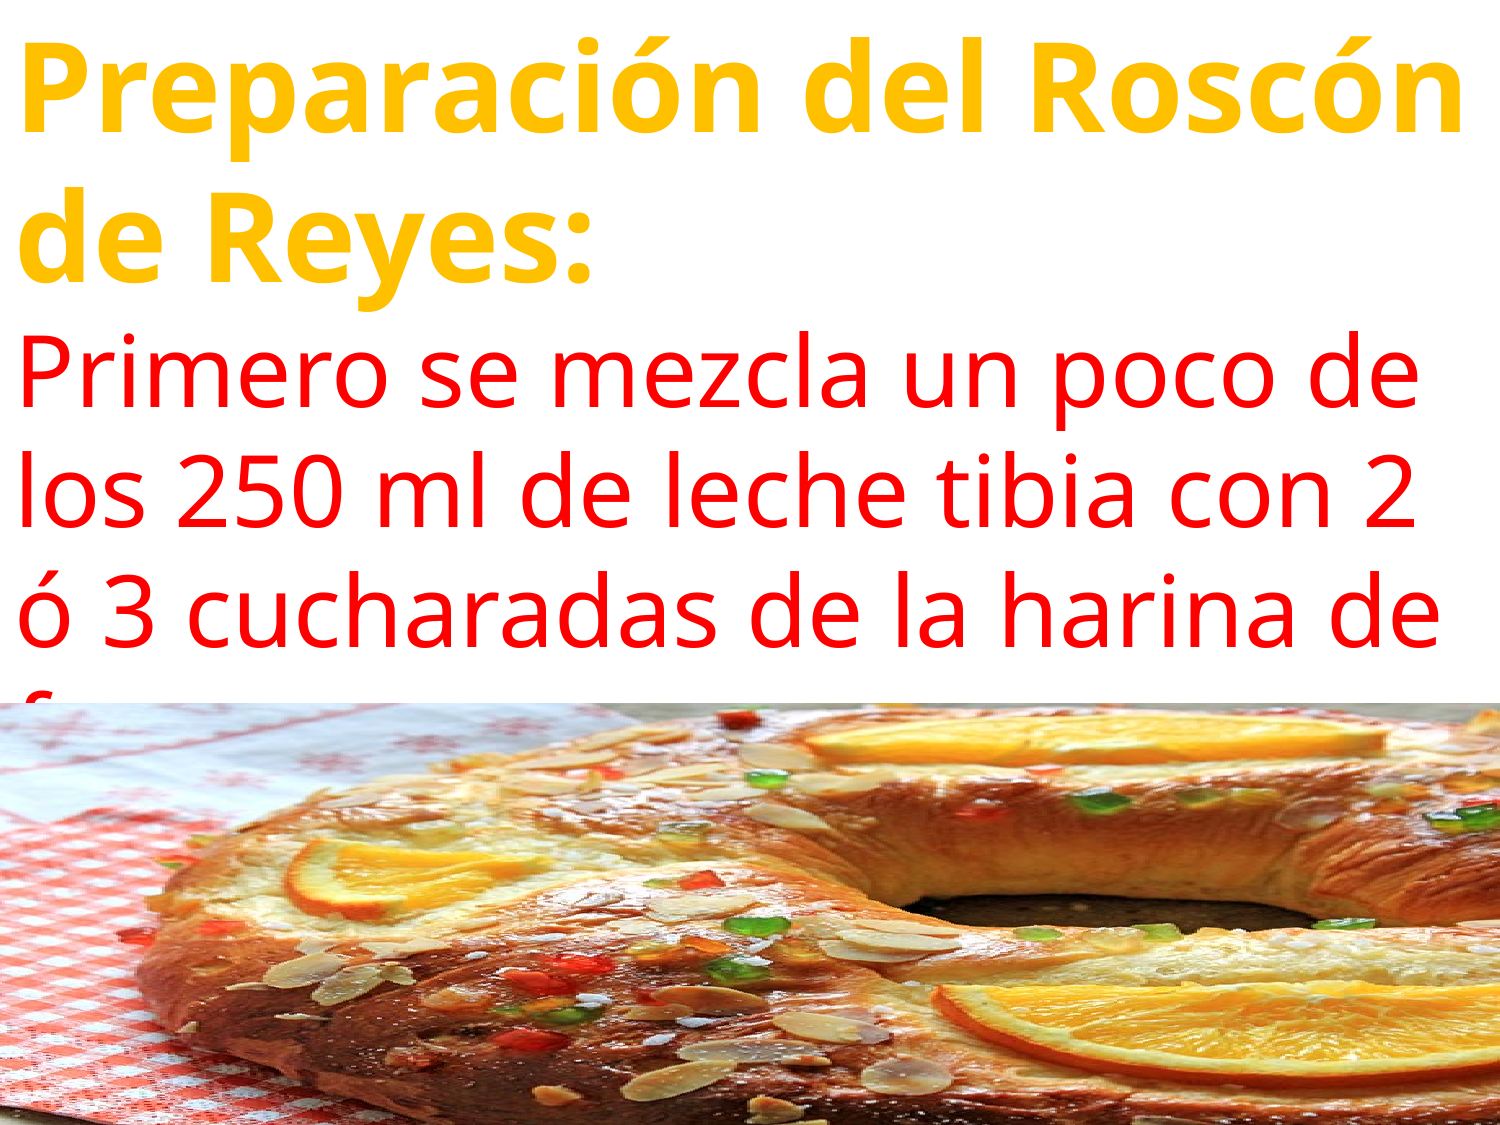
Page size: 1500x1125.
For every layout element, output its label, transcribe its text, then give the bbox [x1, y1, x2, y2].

text_box Preparación del Roscón de Reyes: Primero se mezcla un poco de los 250 ml de leche tibia con 2 ó 3 cucharadas de la harina de fuerza. [0, 0, 1500, 702]
picture [0, 702, 1500, 1125]
